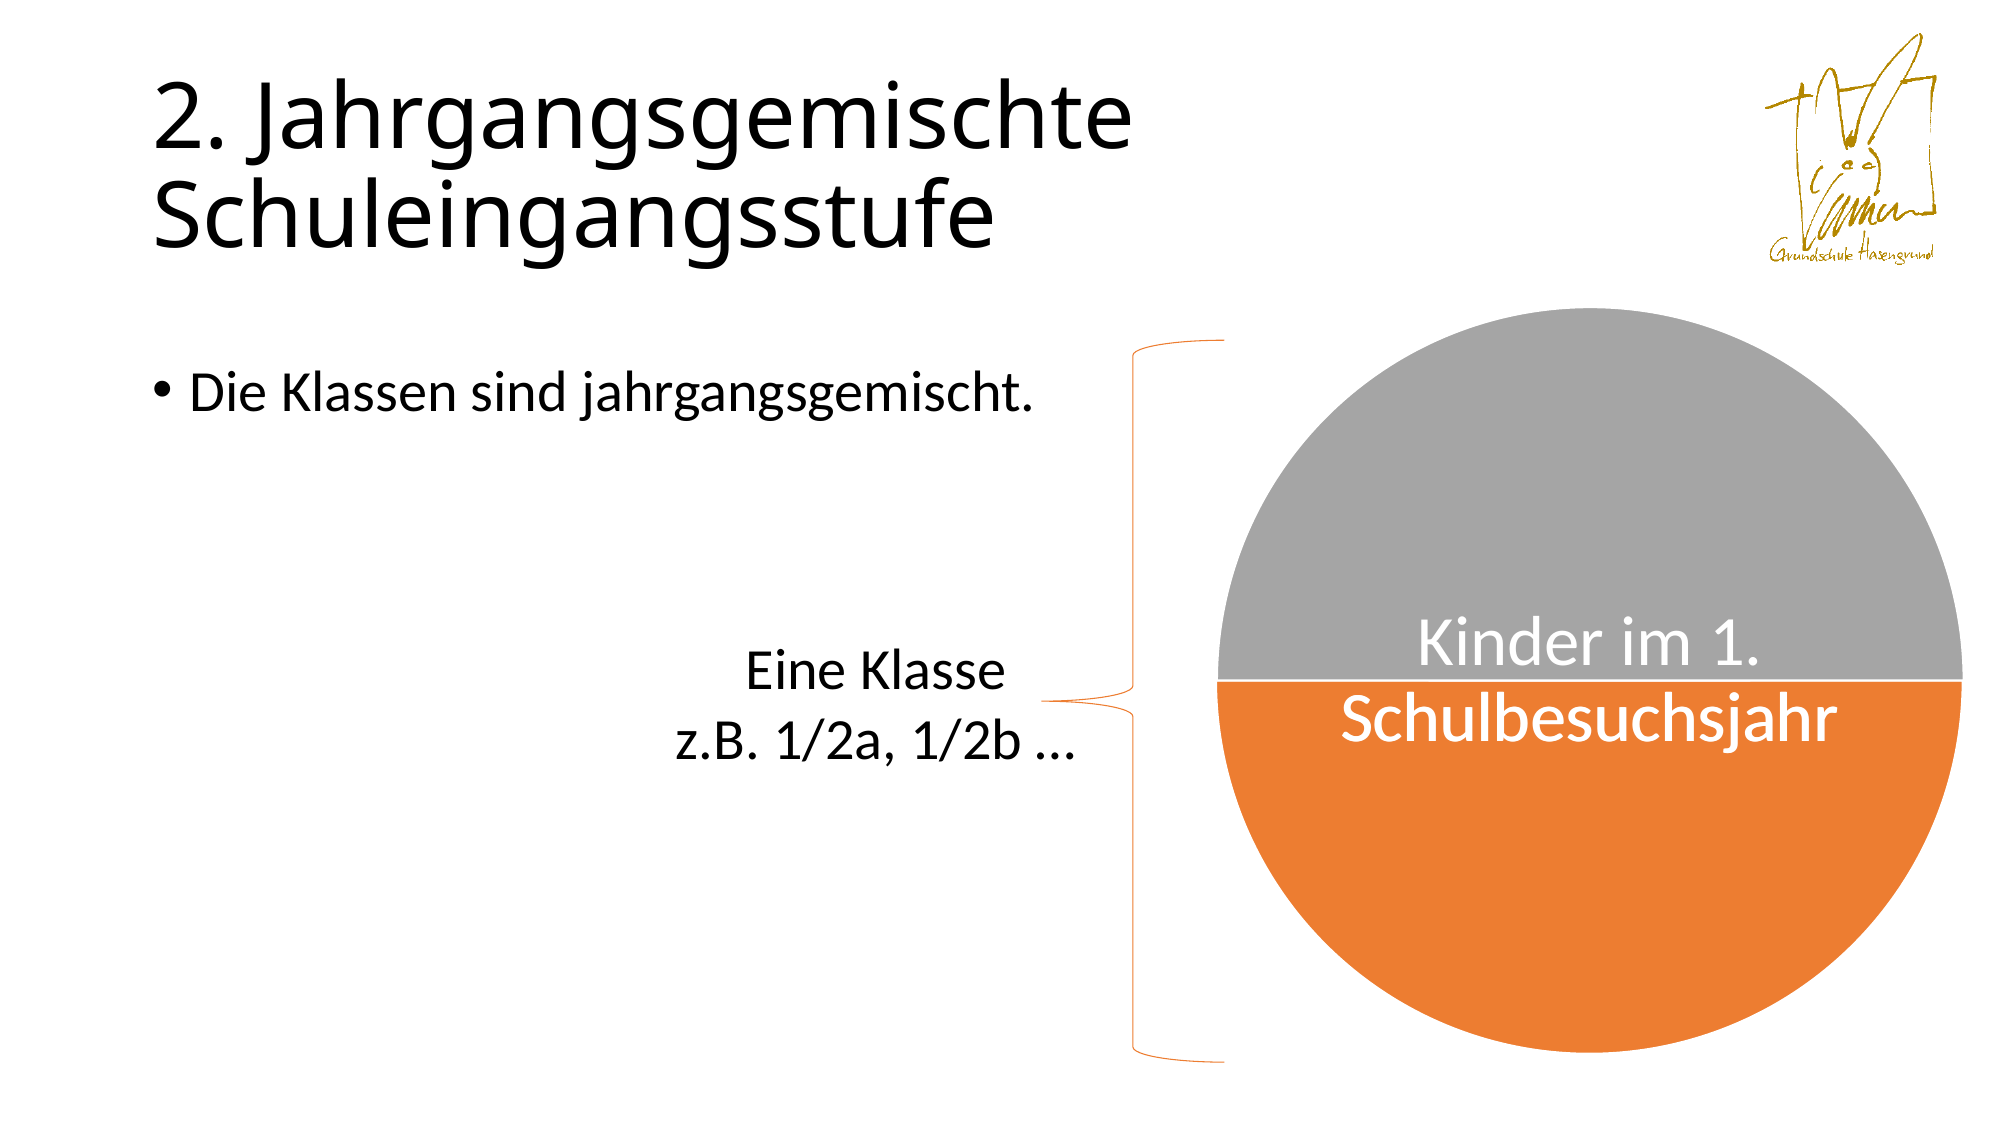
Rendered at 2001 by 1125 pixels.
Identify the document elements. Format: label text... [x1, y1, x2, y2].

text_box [932, 236, 2000, 1125]
text_box Eine Klasse z.B. 1/2a, 1/2b … [661, 623, 932, 779]
list Die Klassen sind jahrgangsgemischt. [137, 311, 932, 593]
picture [1755, 30, 1949, 236]
title 2. Jahrgangsgemischte Schuleingangsstufe [137, 59, 1755, 278]
